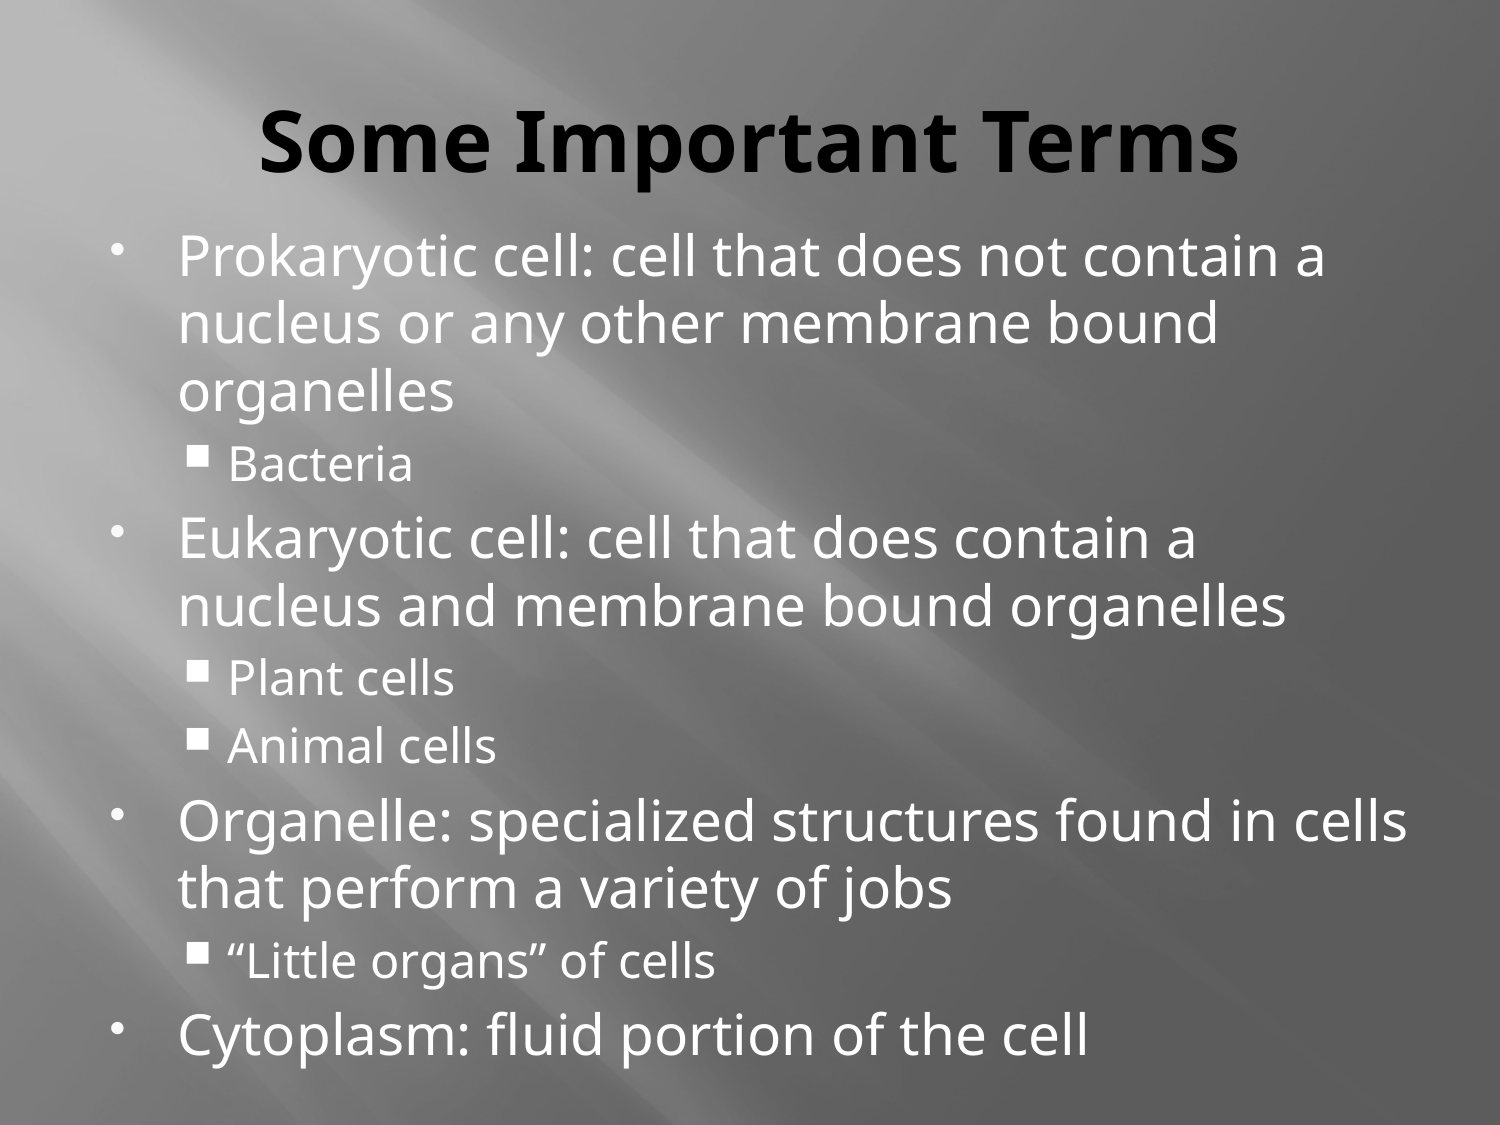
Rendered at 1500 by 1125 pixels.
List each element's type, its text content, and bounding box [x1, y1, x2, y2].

title Some Important Terms [75, 45, 1425, 212]
list Prokaryotic cell: cell that does not contain a nucleus or any other membrane bound organelles Bacteria Eukaryotic cell: cell that does contain a nucleus and membrane bound organelles Plant cells Animal cells Organelle: specialized structures found in cells that perform a variety of jobs “Little organs” of cells Cytoplasm: fluid portion of the cell [75, 212, 1425, 1075]
